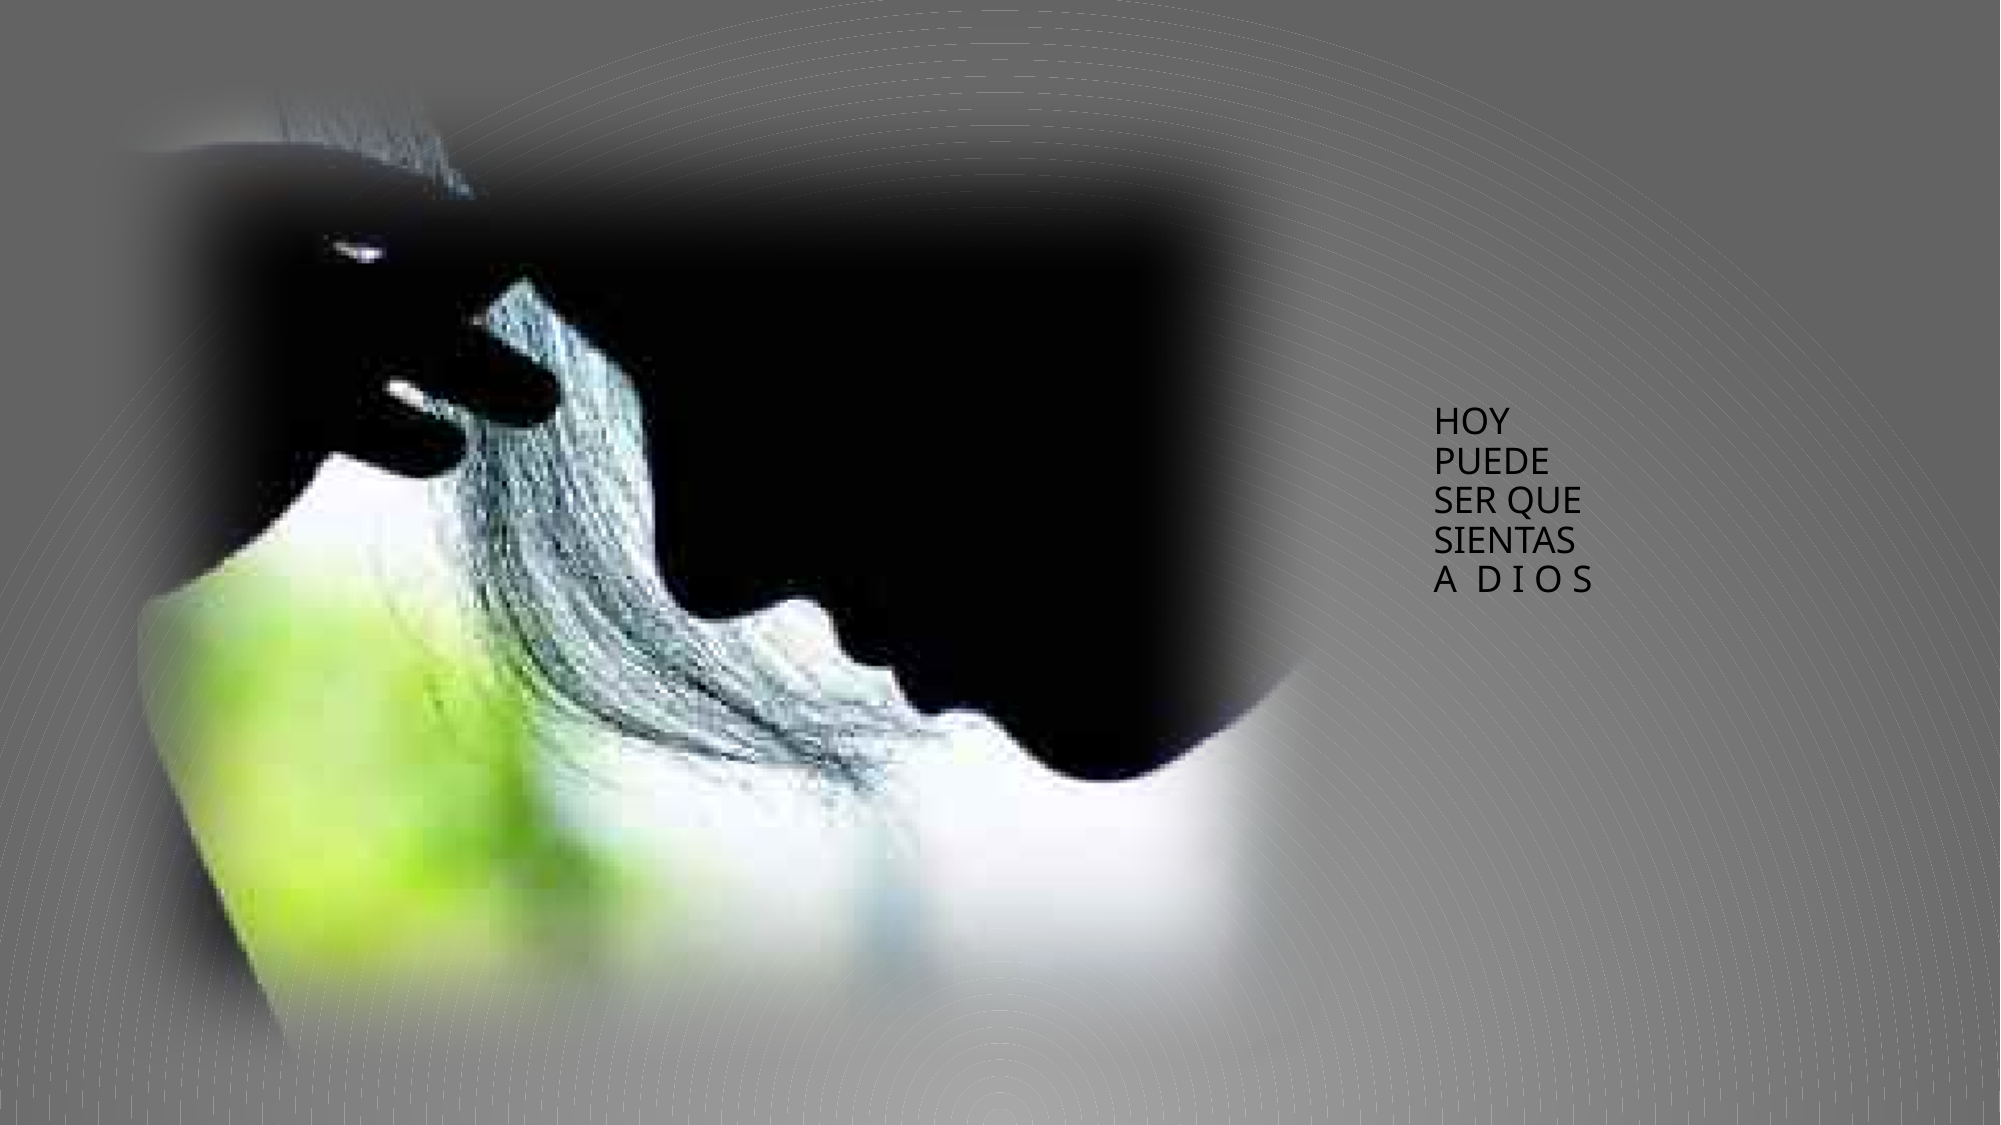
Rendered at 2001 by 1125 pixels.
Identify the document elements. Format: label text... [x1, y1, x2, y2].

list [92, 74, 1334, 1077]
title HOY PUEDE SER QUE SIENTAS A D I O S [1418, 393, 1865, 611]
